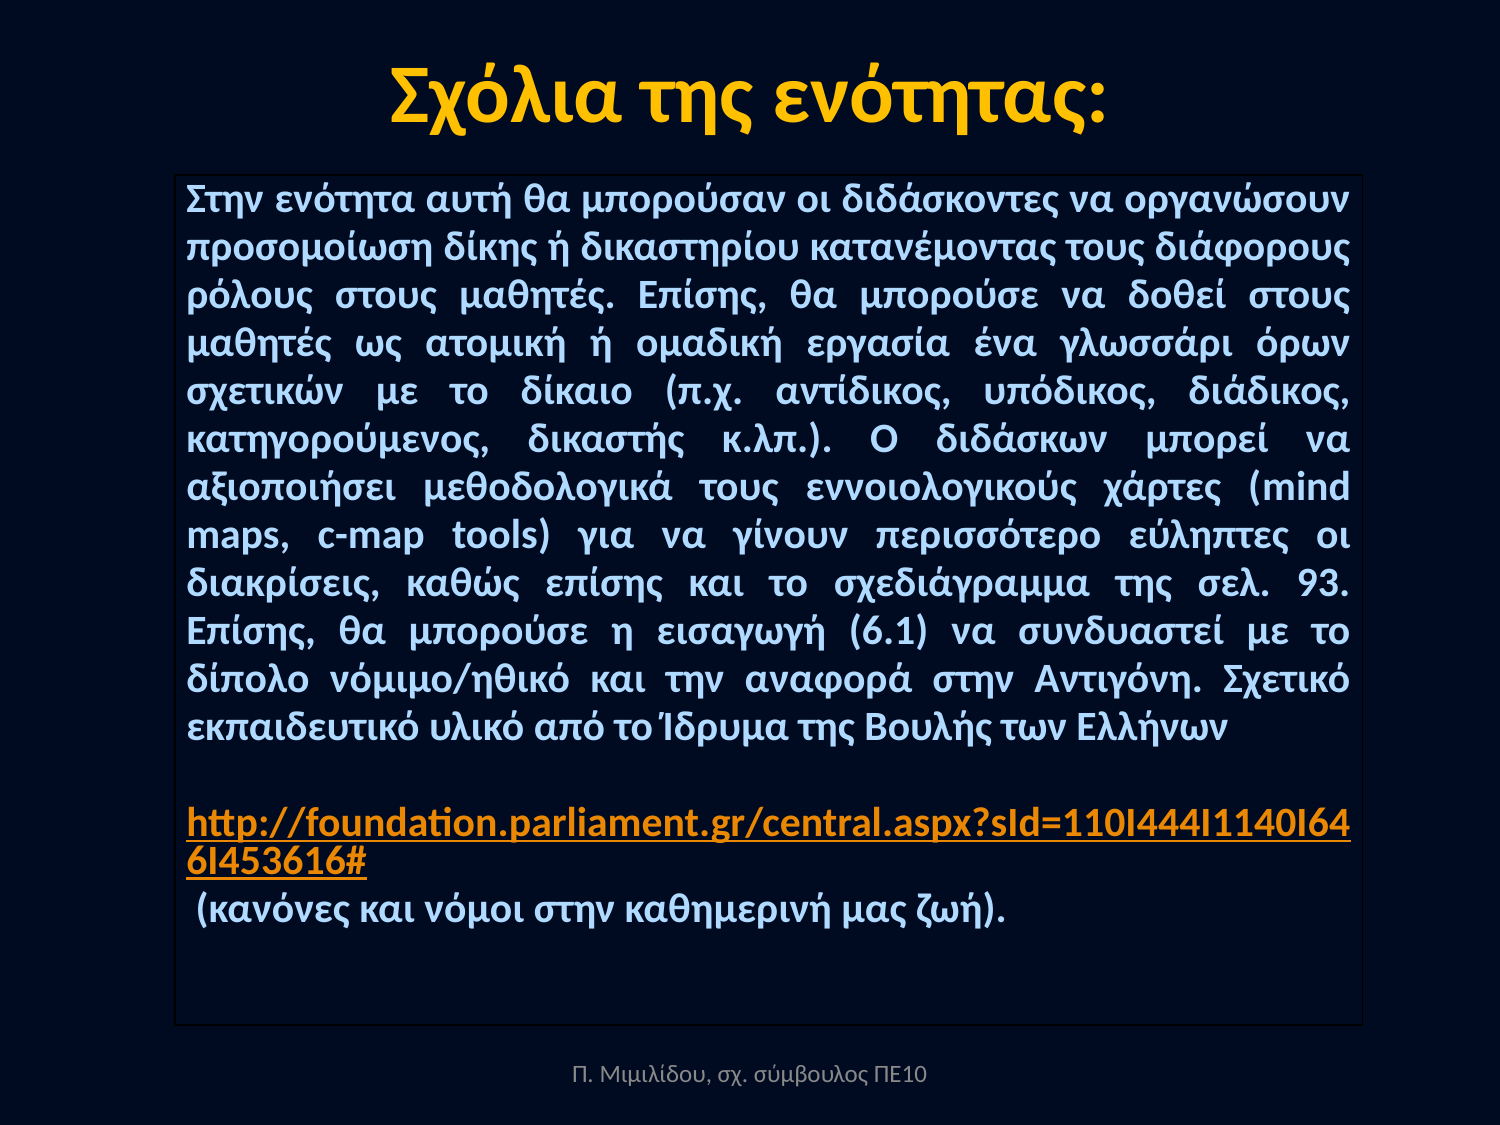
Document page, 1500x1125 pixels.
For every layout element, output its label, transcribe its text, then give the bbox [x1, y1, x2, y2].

footer Π. Μιμιλίδου, σχ. σύμβουλος ΠΕ10 [512, 1042, 988, 1103]
title Σχόλια της ενότητας: [74, 44, 1426, 233]
table_header Στην ενότητα αυτή θα μπορούσαν οι διδάσκοντες να οργανώσουν προσομοίωση δίκης ή δικαστηρίου κατανέμοντας τους διάφορους ρόλους στους μαθητές. Επίσης, θα μπορούσε να δοθεί στους μαθητές ως ατομική ή ομαδική εργασία ένα γλωσσάρι όρων σχετικών με το δίκαιο (π.χ. αντίδικος, υπόδικος, διάδικος, κατηγορούμενος, δικαστής κ.λπ.). Ο διδάσκων μπορεί να αξιοποιήσει μεθοδολογικά τους εννοιολογικούς χάρτες (mind maps, c-map tools) για να γίνουν περισσότερο εύληπτες οι διακρίσεις, καθώς επίσης και το σχεδιάγραμμα της σελ. 93. Επίσης, θα μπορούσε η εισαγωγή (6.1) να συνδυαστεί με το δίπολο νόμιμο/ηθικό και την αναφορά στην Αντιγόνη. Σχετικό εκπαιδευτικό υλικό από το Ίδρυμα της Βουλής των Ελλήνων http://foundation.parliament.gr/central.aspx?sId=110I444I1140I646I453616# (κανόνες και νόμοι στην καθημερινή μας ζωή). [176, 233, 1362, 1024]
